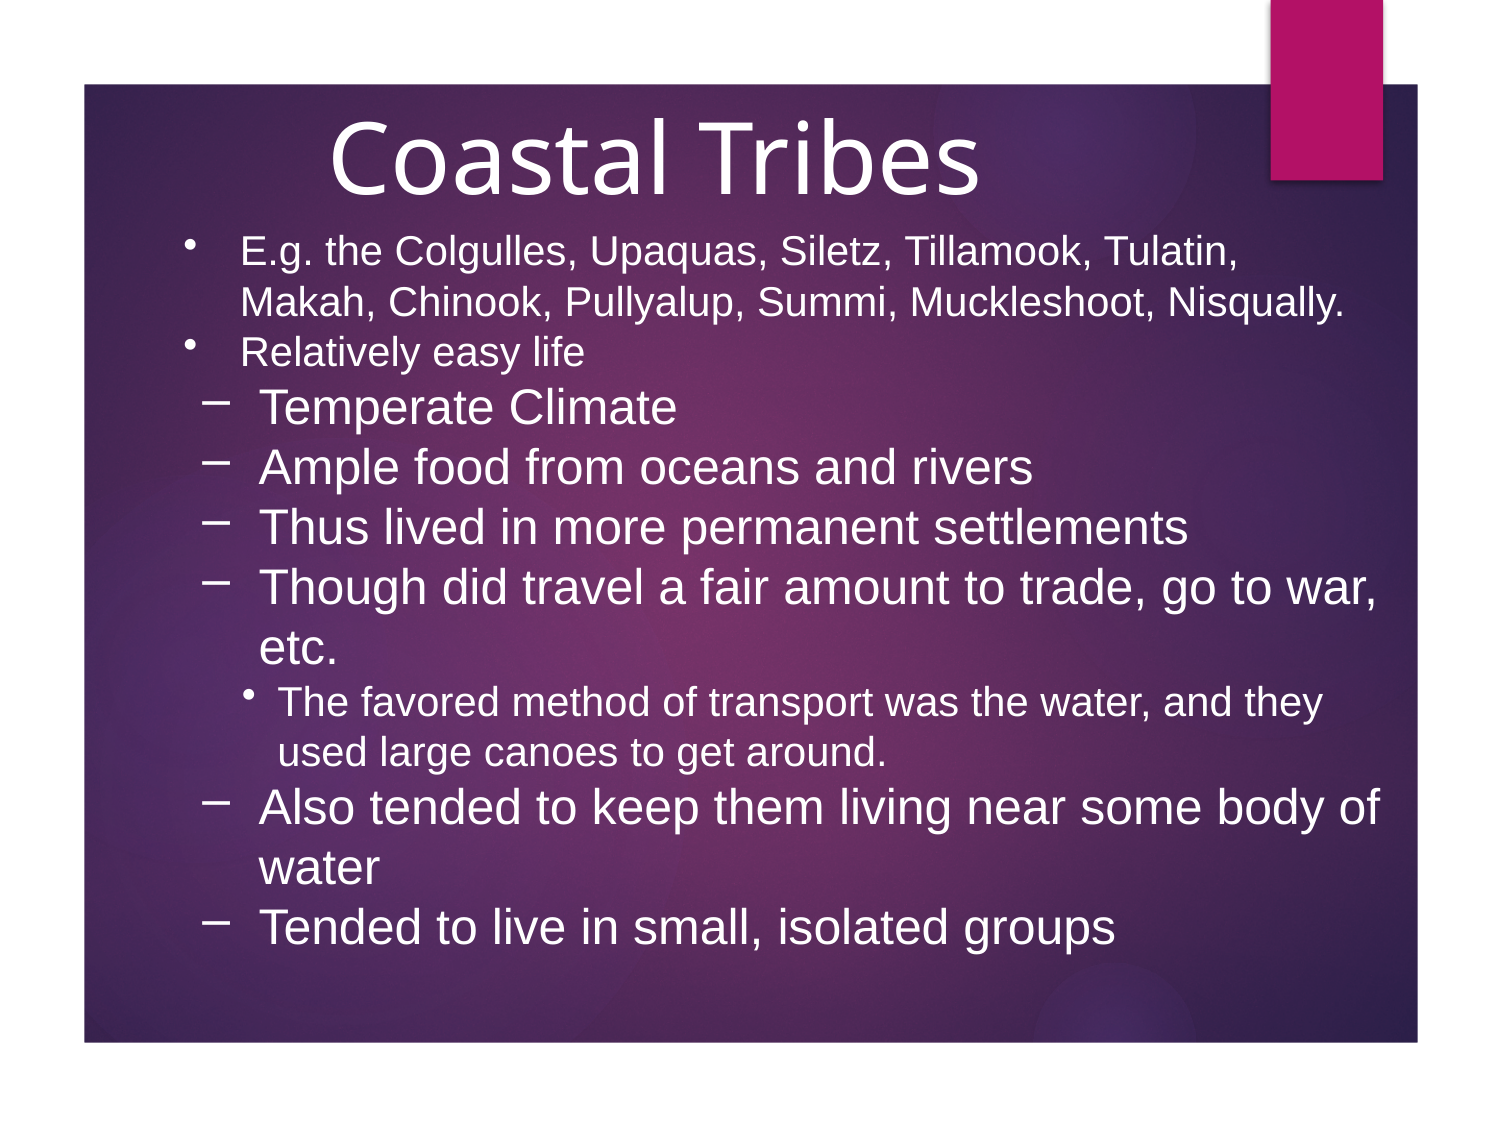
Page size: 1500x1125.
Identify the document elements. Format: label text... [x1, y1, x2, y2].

title Coastal Tribes [312, 81, 1225, 216]
text_box E.g. the Colgulles, Upaquas, Siletz, Tillamook, Tulatin, Makah, Chinook, Pullyalup, Summi, Muckleshoot, Nisqually. Relatively easy life Temperate Climate Ample food from oceans and rivers Thus lived in more permanent settlements Though did travel a fair amount to trade, go to war, etc. The favored method of transport was the water, and they used large canoes to get around. Also tended to keep them living near some body of water Tended to live in small, isolated groups [112, 216, 1400, 962]
